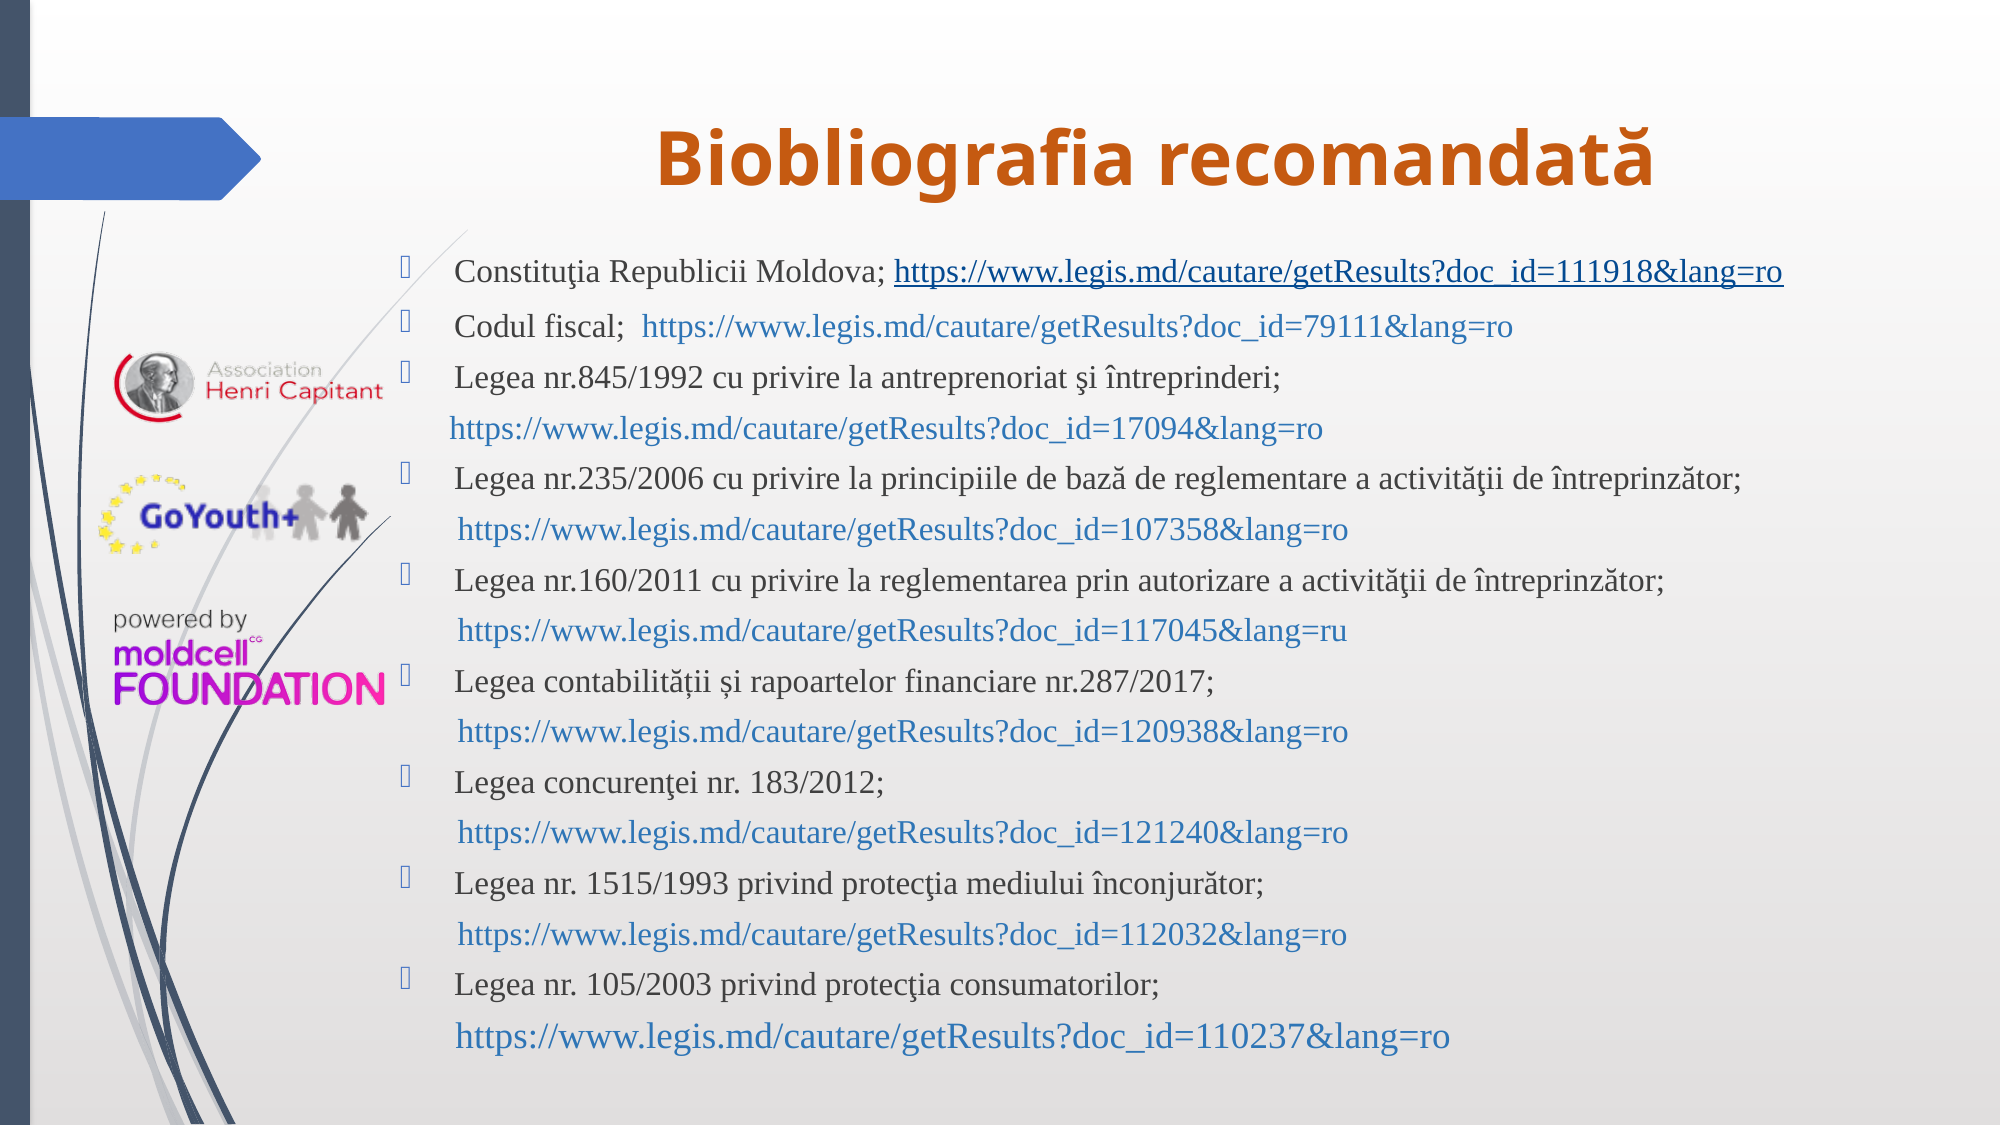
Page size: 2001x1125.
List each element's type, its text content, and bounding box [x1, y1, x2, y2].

list Constituţia Republicii Moldova; https://www.legis.md/cautare/getResults?doc_id=111918&lang=ro Codul fiscal; https://www.legis.md/cautare/getResults?doc_id=79111&lang=ro Legea nr.845/1992 cu privire la antreprenoriat şi întreprinderi; https://www.legis.md/cautare/getResults?doc_id=17094&lang=ro Legea nr.235/2006 cu privire la principiile de bază de reglementare a activităţii de întreprinzător; https://www.legis.md/cautare/getResults?doc_id=107358&lang=ro Legea nr.160/2011 cu privire la reglementarea prin autorizare a activităţii de întreprinzător; https://www.legis.md/cautare/getResults?doc_id=117045&lang=ru Legea contabilității și rapoartelor financiare nr.287/2017; https://www.legis.md/cautare/getResults?doc_id=120938&lang=ro Legea concurenţei nr. 183/2012; https://www.legis.md/cautare/getResults?doc_id=121240&lang=ro Legea nr. 1515/1993 privind protecţia mediului înconjurător; https://www.legis.md/cautare/getResults?doc_id=112032&lang=ro Legea nr. 105/2003 privind protecţia consumatorilor; https://www.legis.md/cautare/getResults?doc_id=110237&lang=ro [384, 246, 1977, 1072]
picture [104, 345, 393, 429]
picture [113, 608, 386, 707]
title Biobliografia recomandată [425, 102, 1888, 246]
picture [98, 474, 369, 554]
